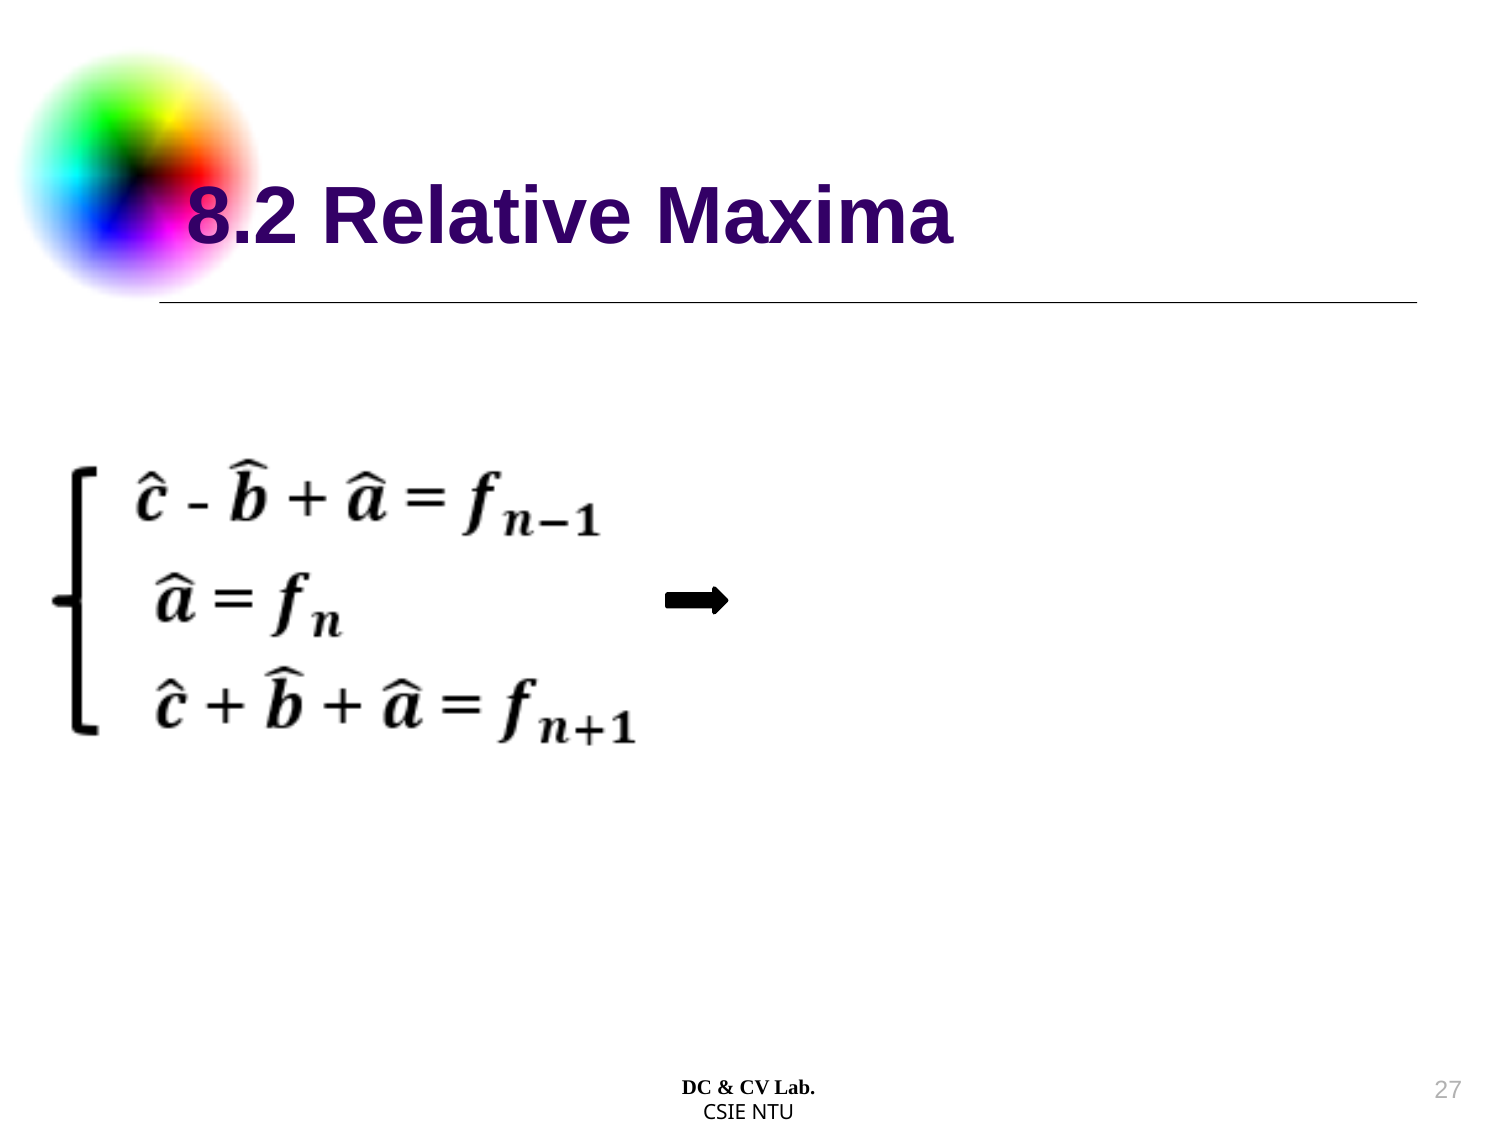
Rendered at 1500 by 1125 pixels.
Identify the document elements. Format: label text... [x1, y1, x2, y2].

text_box [665, 586, 729, 615]
picture [41, 444, 644, 766]
picture [0, 42, 272, 318]
footer DC & CV Lab. CSIE NTU [511, 1066, 987, 1125]
slide_number 26 [1139, 1058, 1478, 1119]
title 8.2 Relative Maxima [171, 54, 1500, 268]
